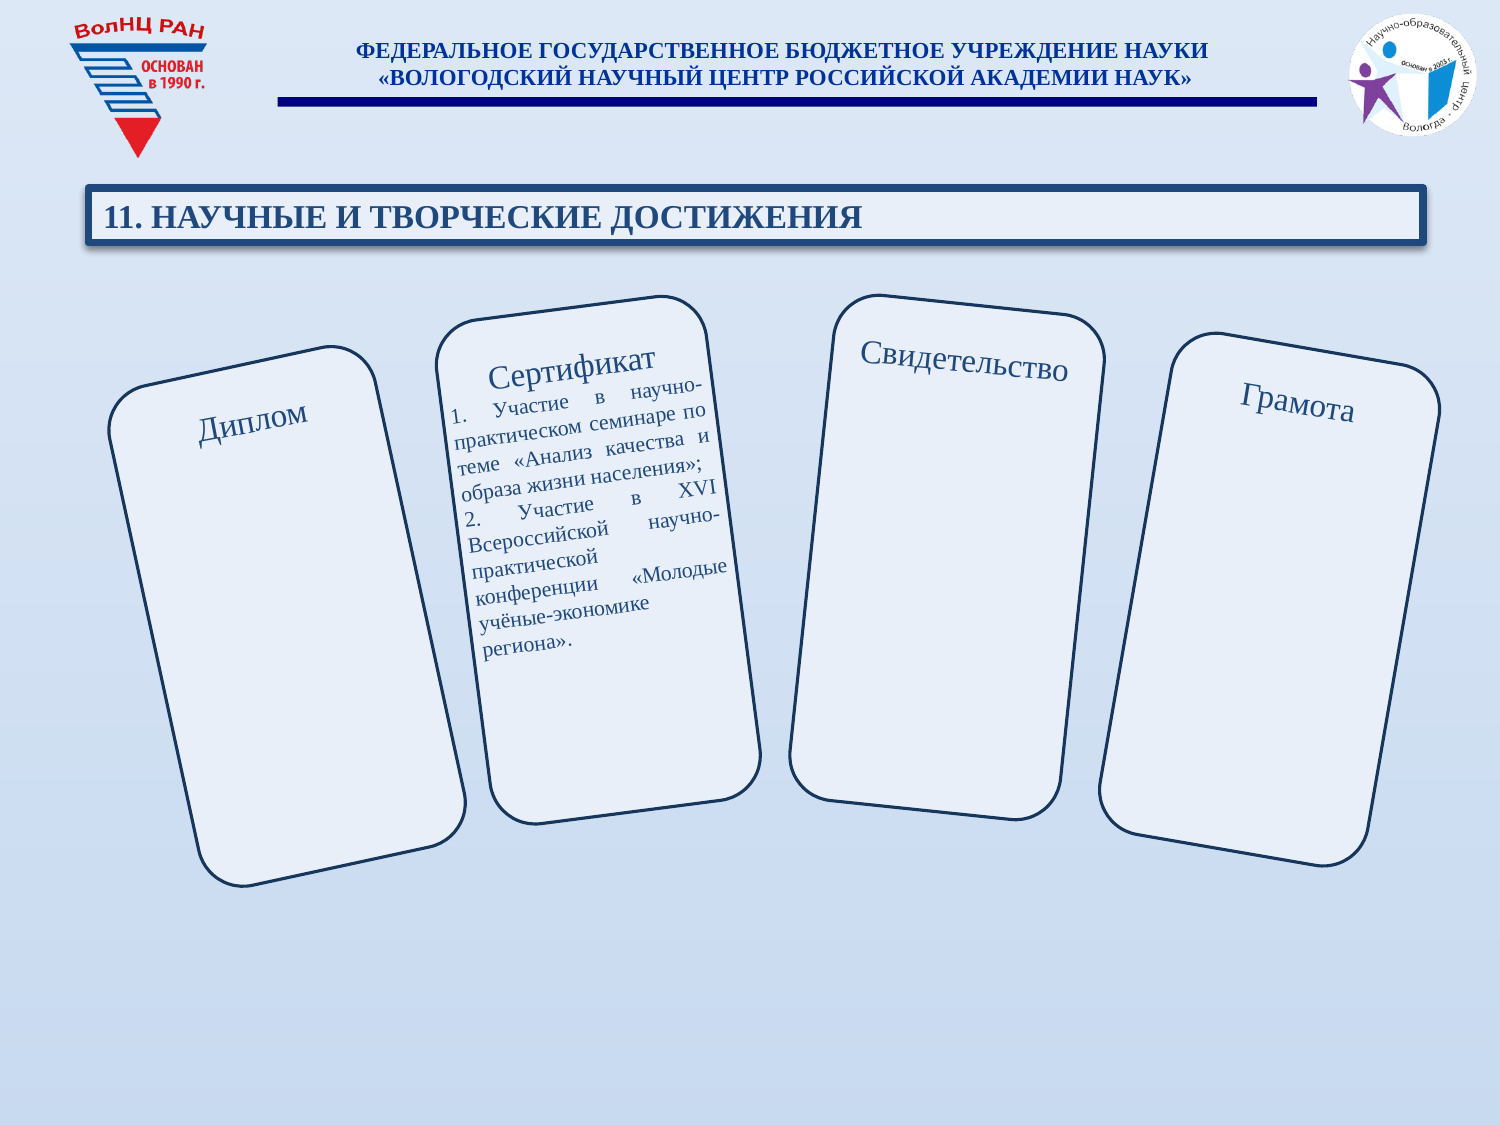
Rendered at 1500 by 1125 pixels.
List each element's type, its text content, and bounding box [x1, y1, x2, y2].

text_box [1098, 331, 1442, 868]
text_box [435, 294, 703, 356]
text_box [107, 345, 467, 888]
text_box Диплом [147, 373, 355, 465]
text_box Грамота [1222, 361, 1395, 443]
text_box [477, 664, 762, 826]
picture [69, 17, 207, 158]
text_box Свидетельство [833, 319, 1098, 399]
text_box [788, 293, 1106, 822]
text_box 11. НАУЧНЫЕ И ТВОРЧЕСКИЕ ДОСТИЖЕНИЯ [85, 184, 1427, 246]
picture [1345, 10, 1478, 138]
text_box Сертификат 1. Участие в научно-практическом семинаре по теме «Анализ качества и образа жизни населения»; 2. Участие в XVI Всероссийской научно-практической конференции «Молодые учёные-экономике региона». [427, 319, 756, 702]
text_box ФЕДЕРАЛЬНОЕ ГОСУДАРСТВЕННОЕ БЮДЖЕТНОЕ УЧРЕЖДЕНИЕ НАУКИ «ВОЛОГОДСКИЙ НАУЧНЫЙ ЦЕНТР РОССИЙСКОЙ АКАДЕМИИ НАУК» [211, 31, 1339, 98]
